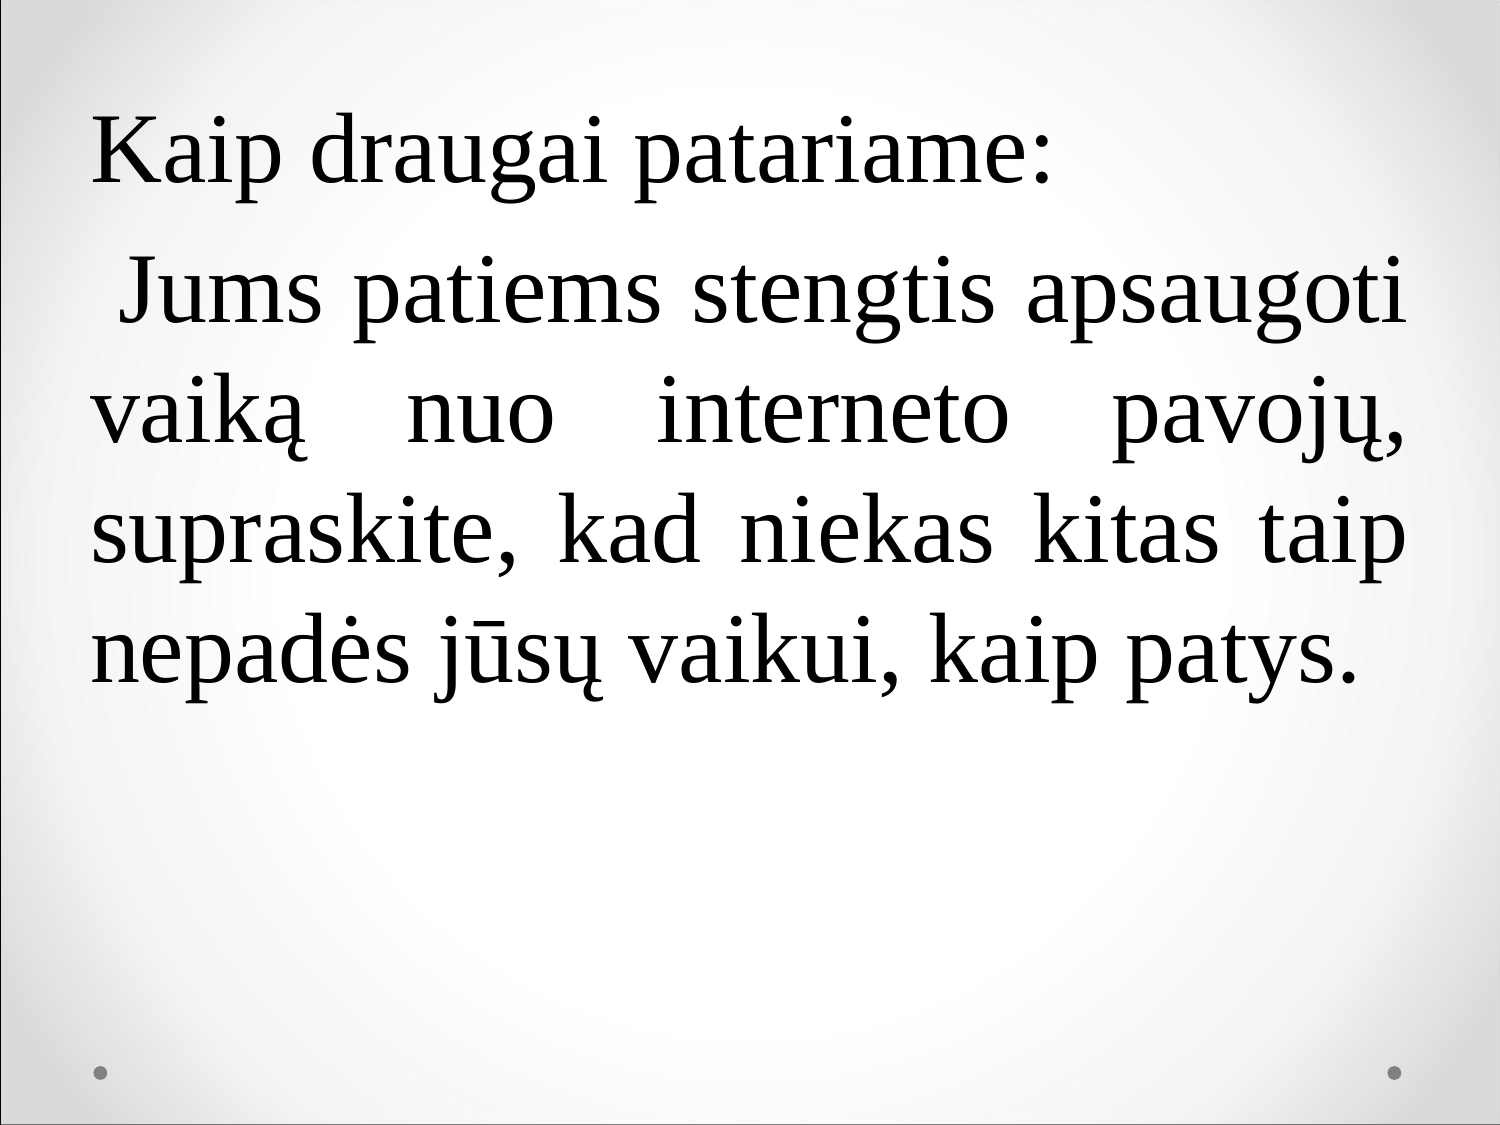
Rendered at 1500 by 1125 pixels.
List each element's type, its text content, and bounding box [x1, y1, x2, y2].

list Kaip draugai patariame: Jums patiems stengtis apsaugoti vaiką nuo interneto pavojų, supraskite, kad niekas kitas taip nepadės jūsų vaikui, kaip patys. [74, 74, 1426, 1006]
picture [0, 0, 1500, 1125]
